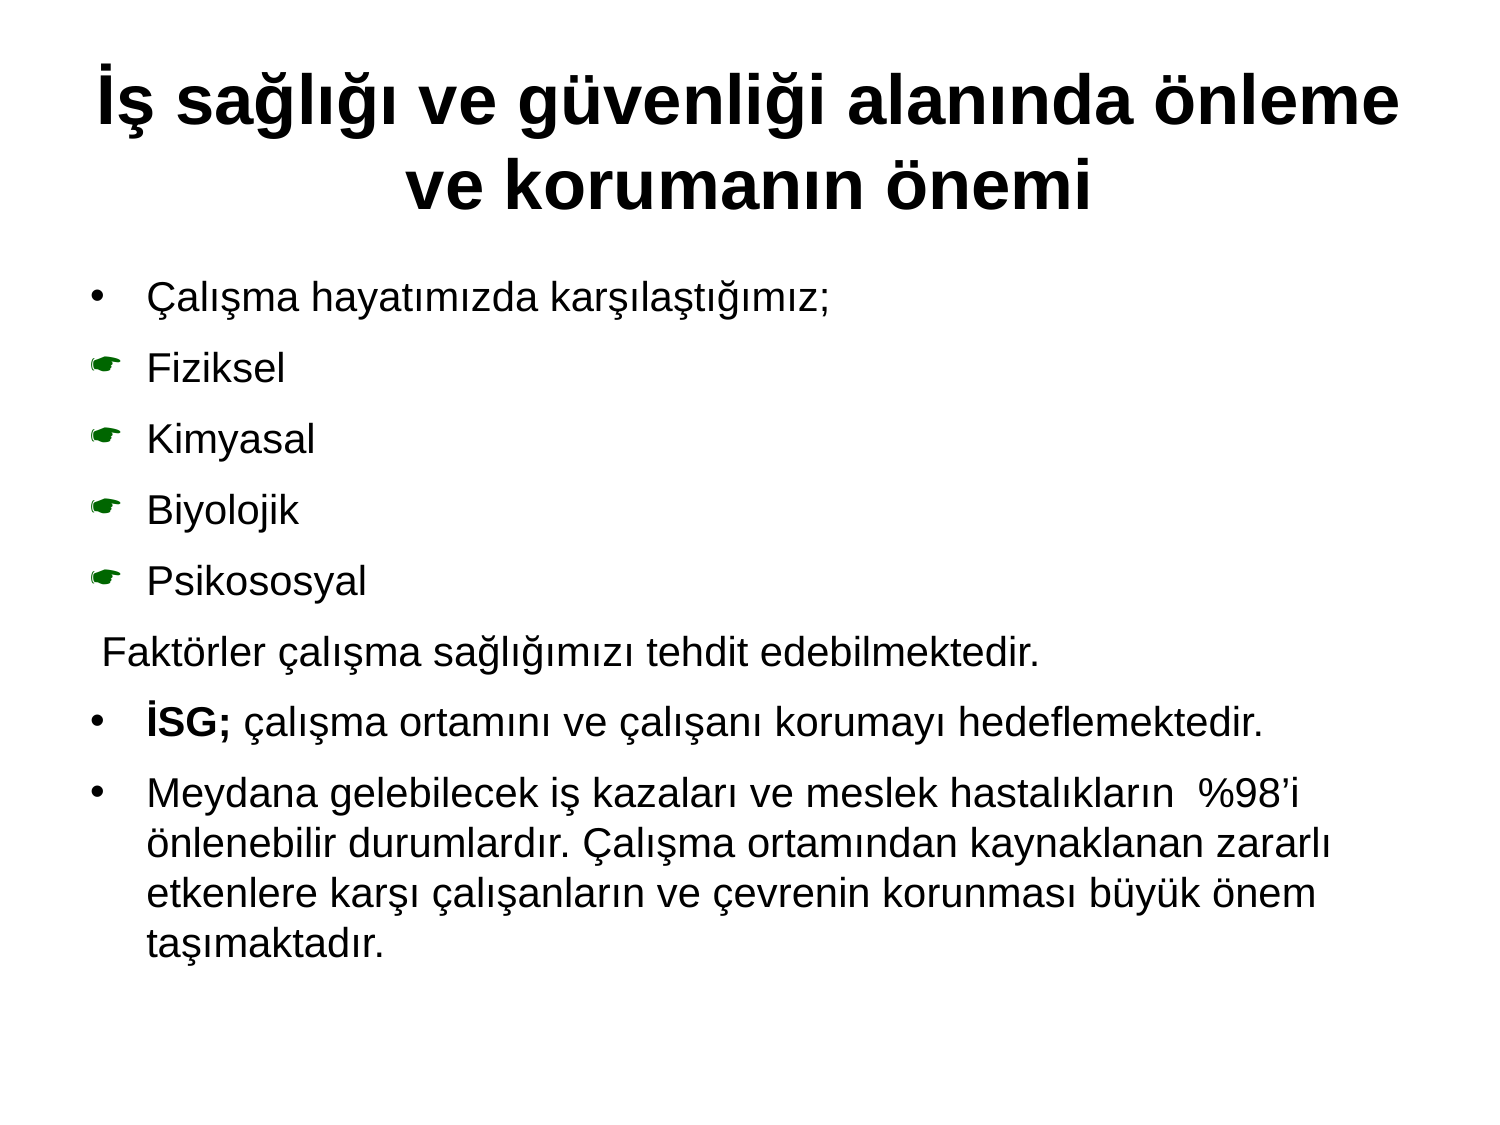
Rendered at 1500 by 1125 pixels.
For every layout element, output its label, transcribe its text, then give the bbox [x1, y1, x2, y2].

list Çalışma hayatımızda karşılaştığımız; Fiziksel Kimyasal Biyolojik Psikososyal Faktörler çalışma sağlığımızı tehdit edebilmektedir. İSG; çalışma ortamını ve çalışanı korumayı hedeflemektedir. Meydana gelebilecek iş kazaları ve meslek hastalıkların %98’i önlenebilir durumlardır. Çalışma ortamından kaynaklanan zararlı etkenlere karşı çalışanların ve çevrenin korunması büyük önem taşımaktadır. [75, 262, 1425, 974]
title İş sağlığı ve güvenliği alanında önleme ve korumanın önemi [75, 45, 1425, 233]
